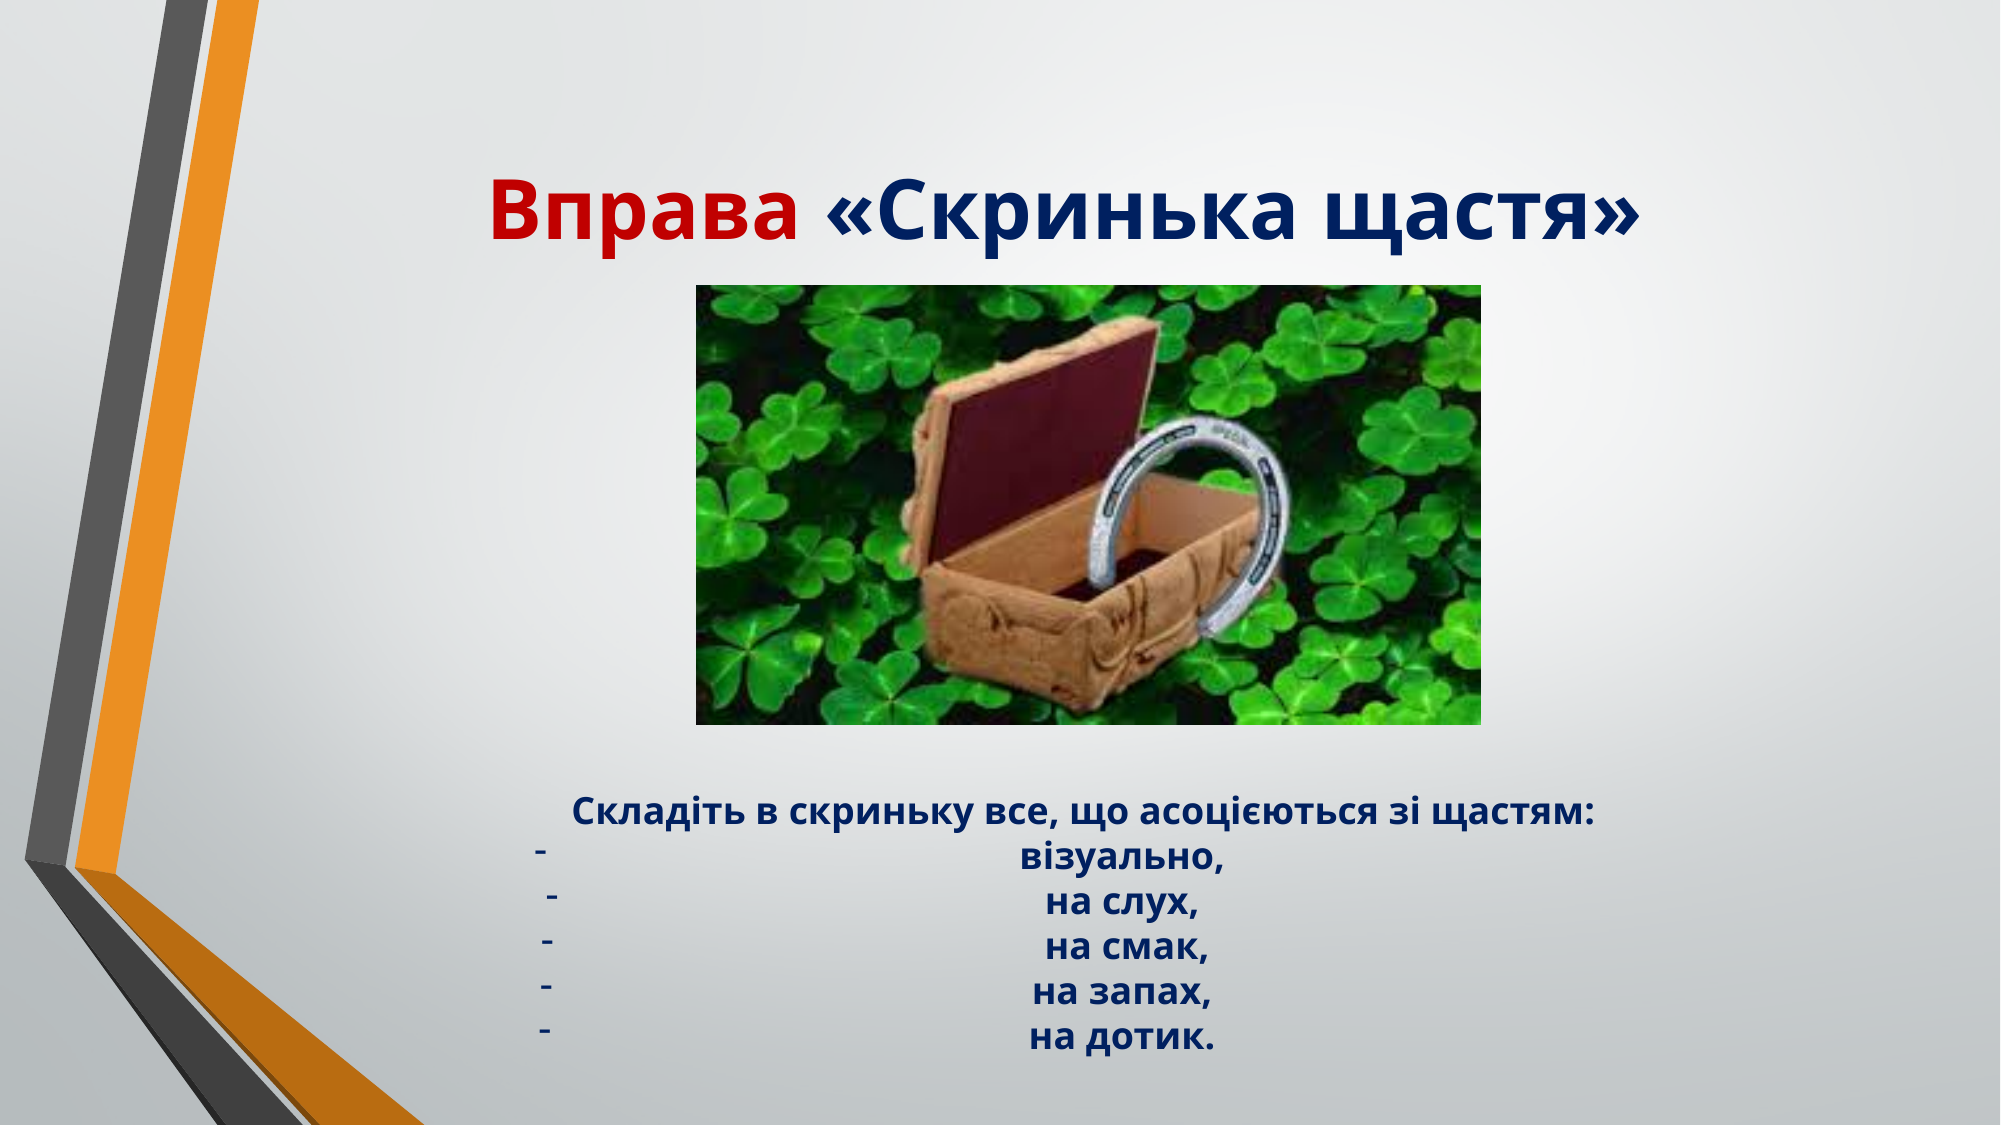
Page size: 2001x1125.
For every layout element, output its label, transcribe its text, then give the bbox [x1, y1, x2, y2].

text_box Складіть в скриньку все, що асоцієються зі щастям: візуально, на слух, на смак, на запах, на дотик. [262, 778, 1906, 1066]
title Вправа «Скринька щастя» [243, 112, 1887, 400]
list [696, 285, 1481, 725]
